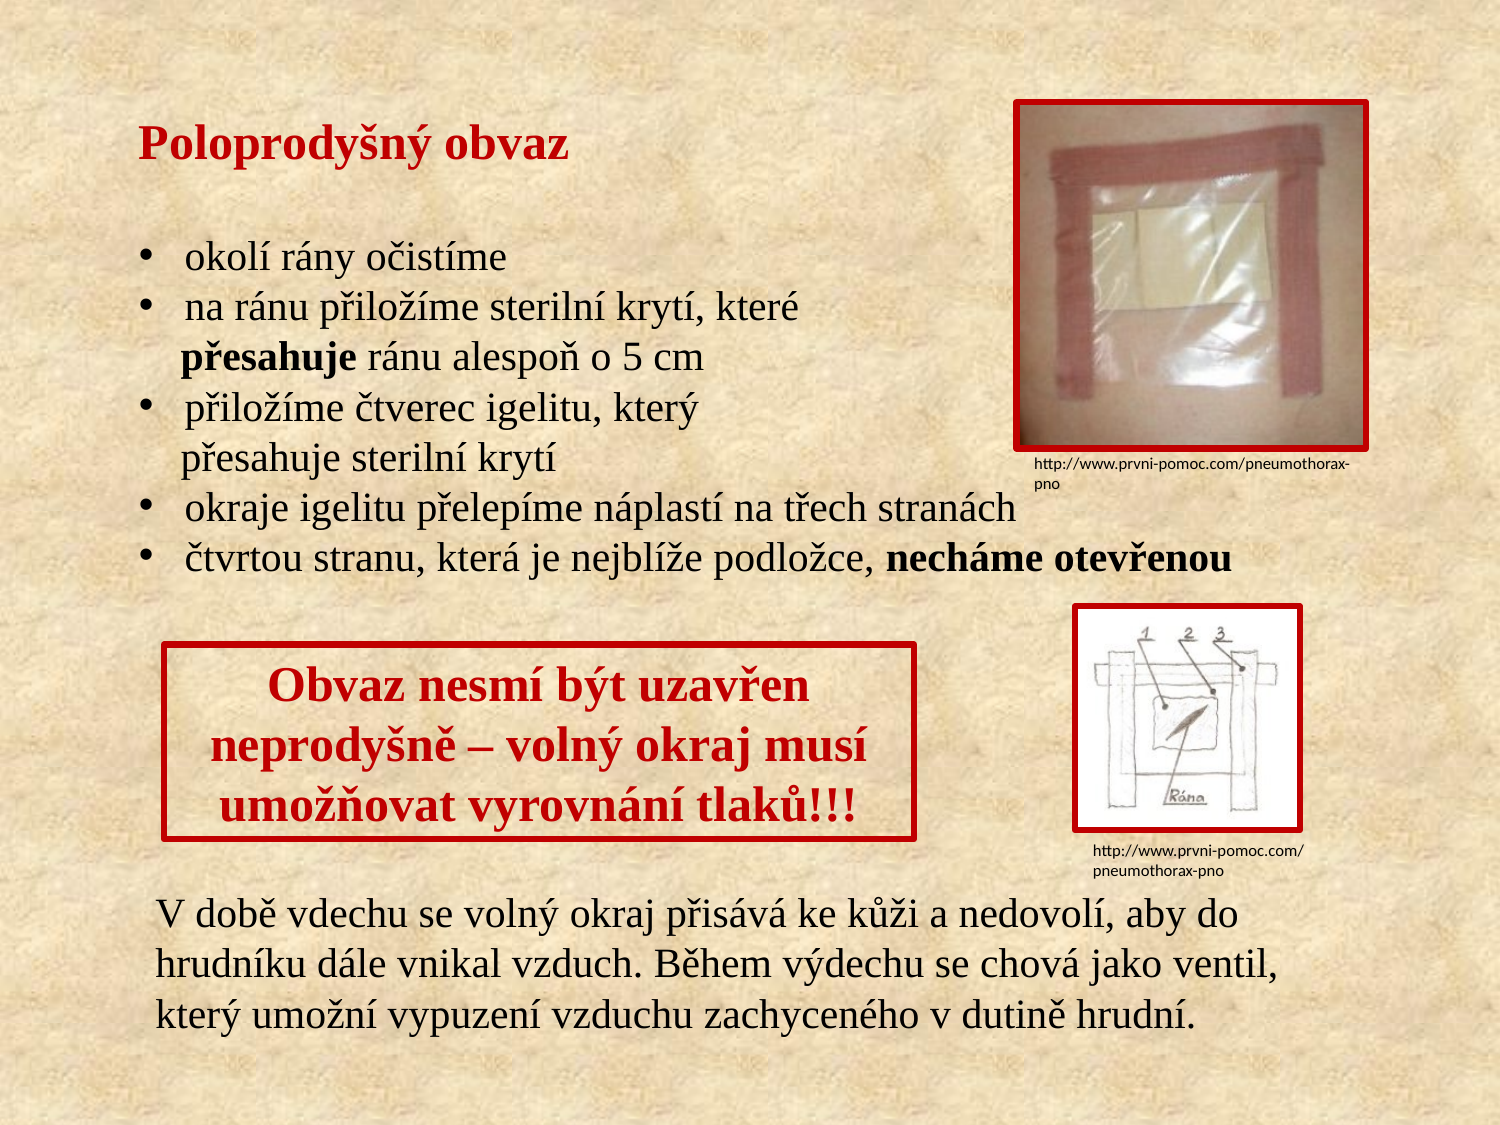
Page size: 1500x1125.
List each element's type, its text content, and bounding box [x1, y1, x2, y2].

text_box http://www.prvni-pomoc.com/pneumothorax-pno [1019, 445, 1383, 500]
text_box V době vdechu se volný okraj přisává ke kůži a nedovolí, aby do hrudníku dále vnikal vzduch. Během výdechu se chová jako ventil, který umožní vypuzení vzduchu zachyceného v dutině hrudní. [140, 878, 1358, 1044]
text_box Obvaz nesmí být uzavřen neprodyšně – volný okraj musí umožňovat vyrovnání tlaků!!! [163, 644, 914, 840]
text_box Poloprodyšný obvaz okolí rány očistíme na ránu přiložíme sterilní krytí, které přesahuje ránu alespoň o 5 cm přiložíme čtverec igelitu, který přesahuje sterilní krytí okraje igelitu přelepíme náplastí na třech stranách čtvrtou stranu, která je nejblíže podložce, necháme otevřenou [123, 101, 1329, 587]
picture [0, 0, 1500, 1125]
text_box http://www.prvni-pomoc.com/pneumothorax-pno [1078, 831, 1348, 887]
